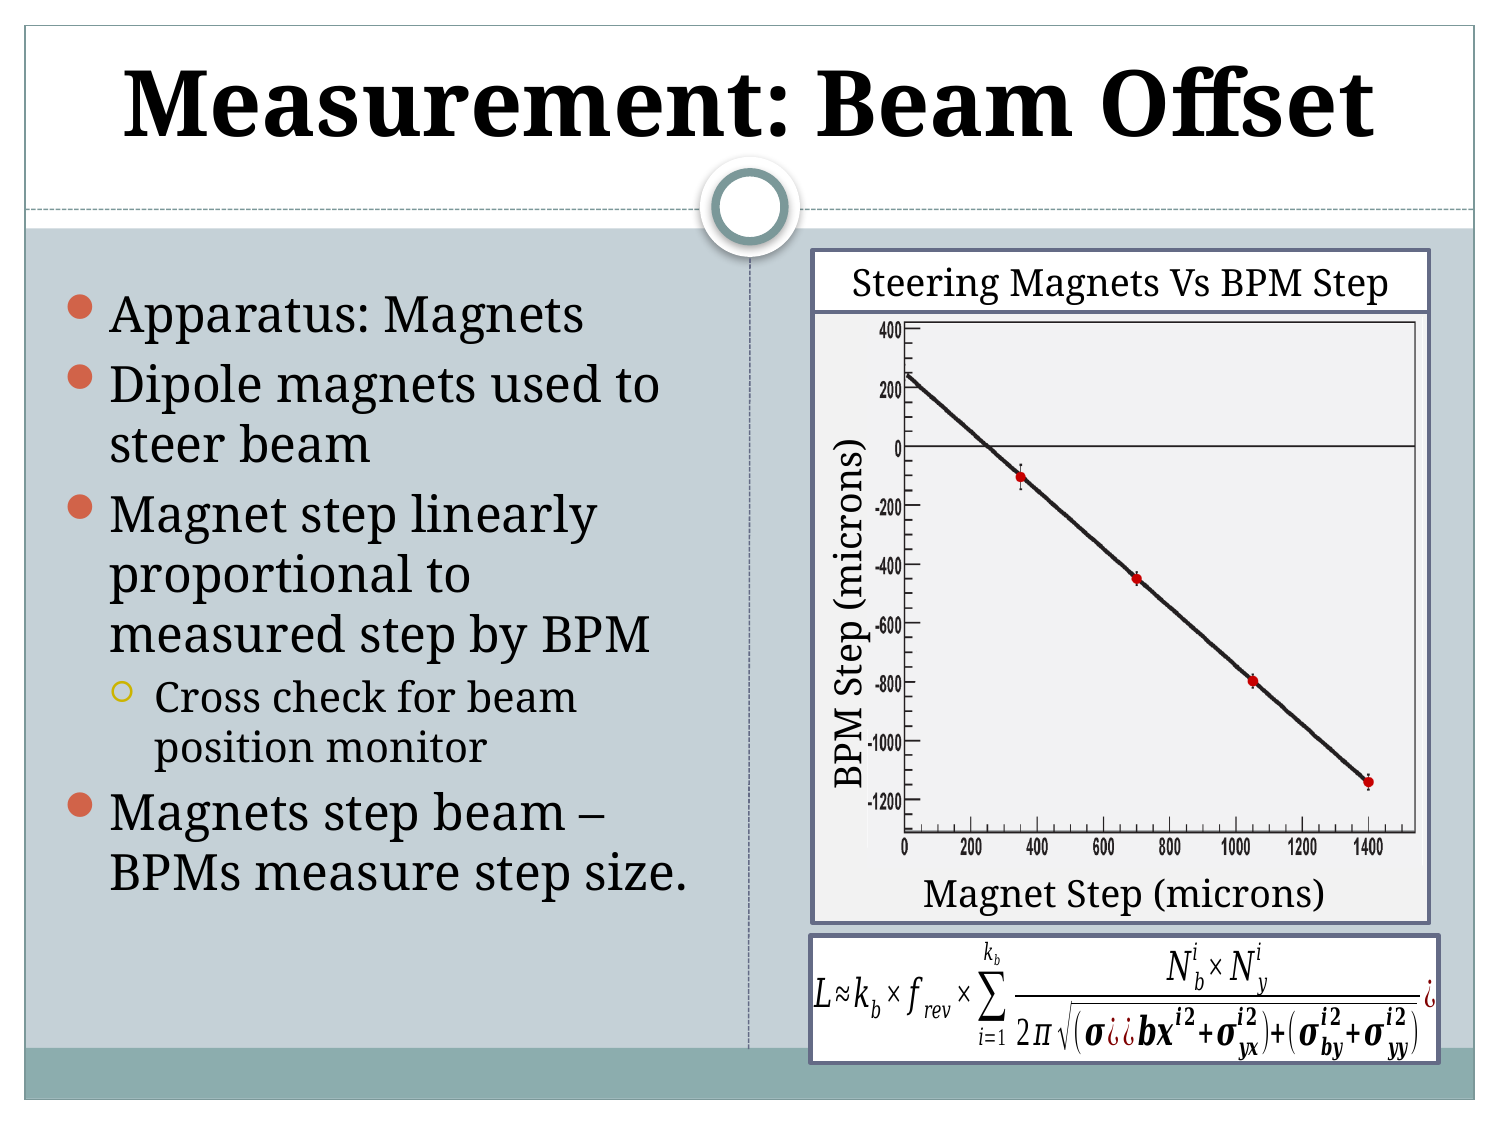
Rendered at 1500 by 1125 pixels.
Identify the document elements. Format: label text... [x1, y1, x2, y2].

list Apparatus: Magnets Dipole magnets used to steer beam Magnet step linearly proportional to measured step by BPM Cross check for beam position monitor Magnets step beam – BPMs measure step size. [49, 275, 712, 1043]
text_box BPM Step (microns) [816, 313, 877, 921]
text_box [811, 313, 1430, 924]
title Measurement: Beam Offset [49, 37, 1450, 162]
picture [867, 317, 1423, 868]
text_box Steering Magnets Vs BPM Step [811, 249, 1430, 313]
text_box Magnet Step (microns) [816, 862, 1433, 922]
